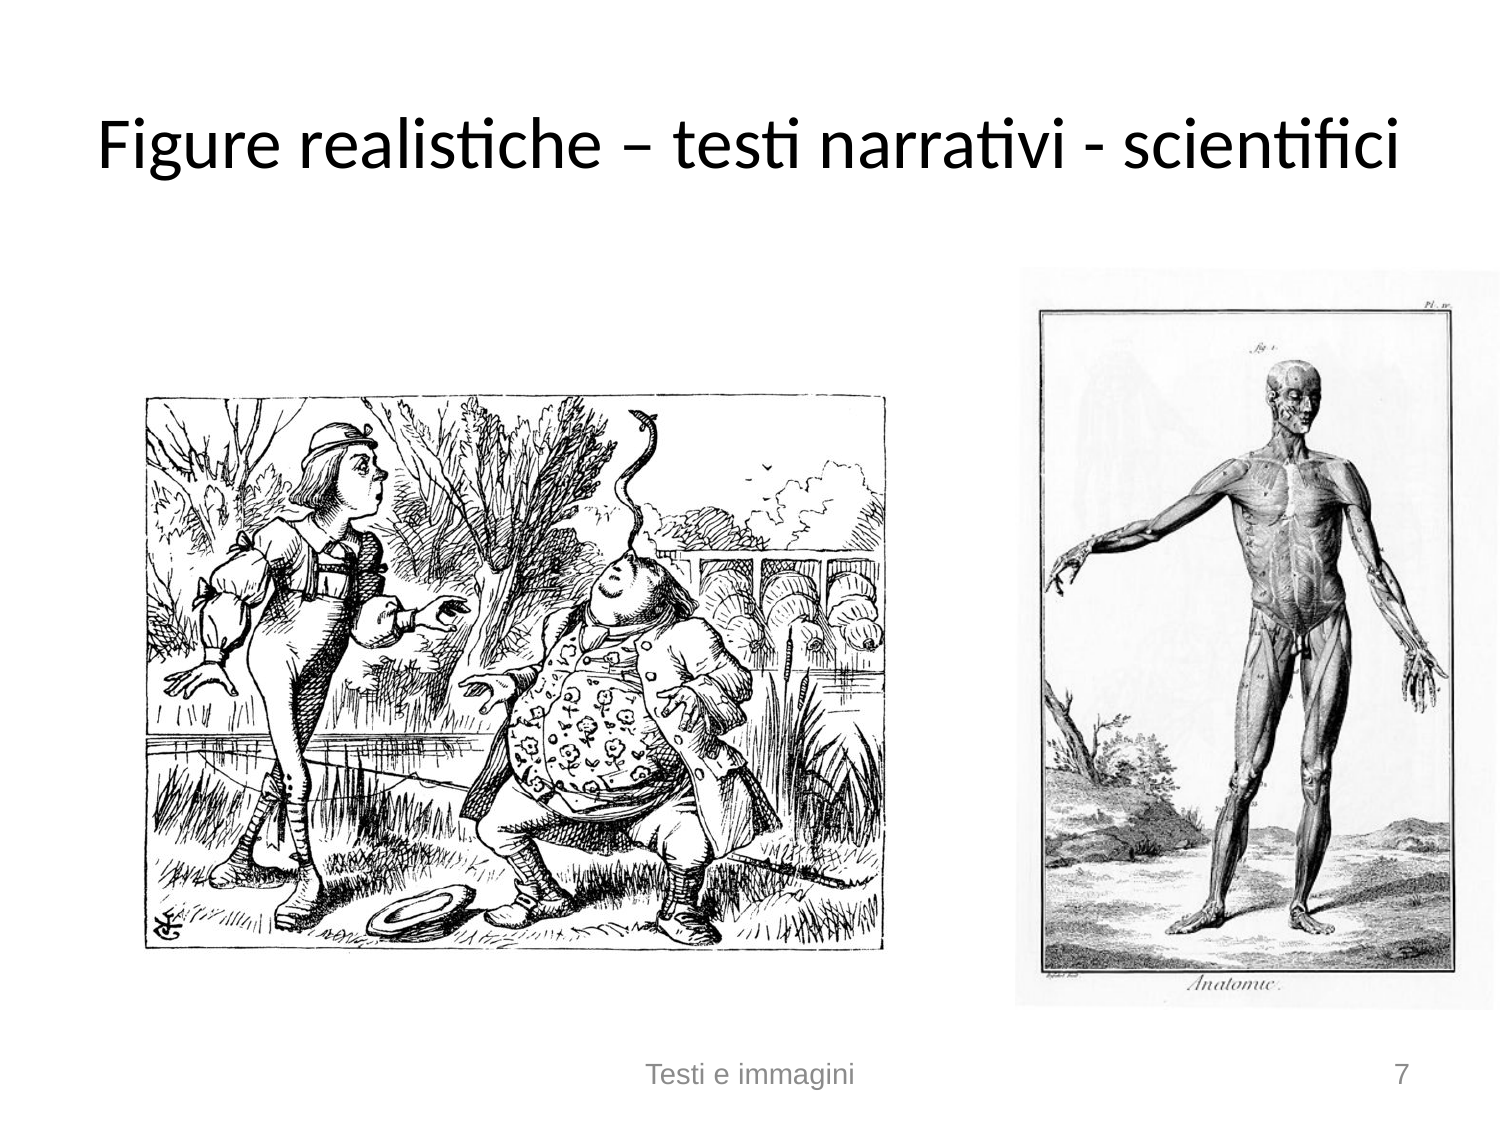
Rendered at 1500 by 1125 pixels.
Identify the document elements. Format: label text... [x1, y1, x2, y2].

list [1015, 266, 1500, 1010]
footer Testi e immagini [512, 1042, 988, 1103]
slide_number 7 [1074, 1042, 1425, 1103]
picture [135, 385, 895, 960]
title Figure realistiche – testi narrativi - scientifici [75, 45, 1425, 233]
